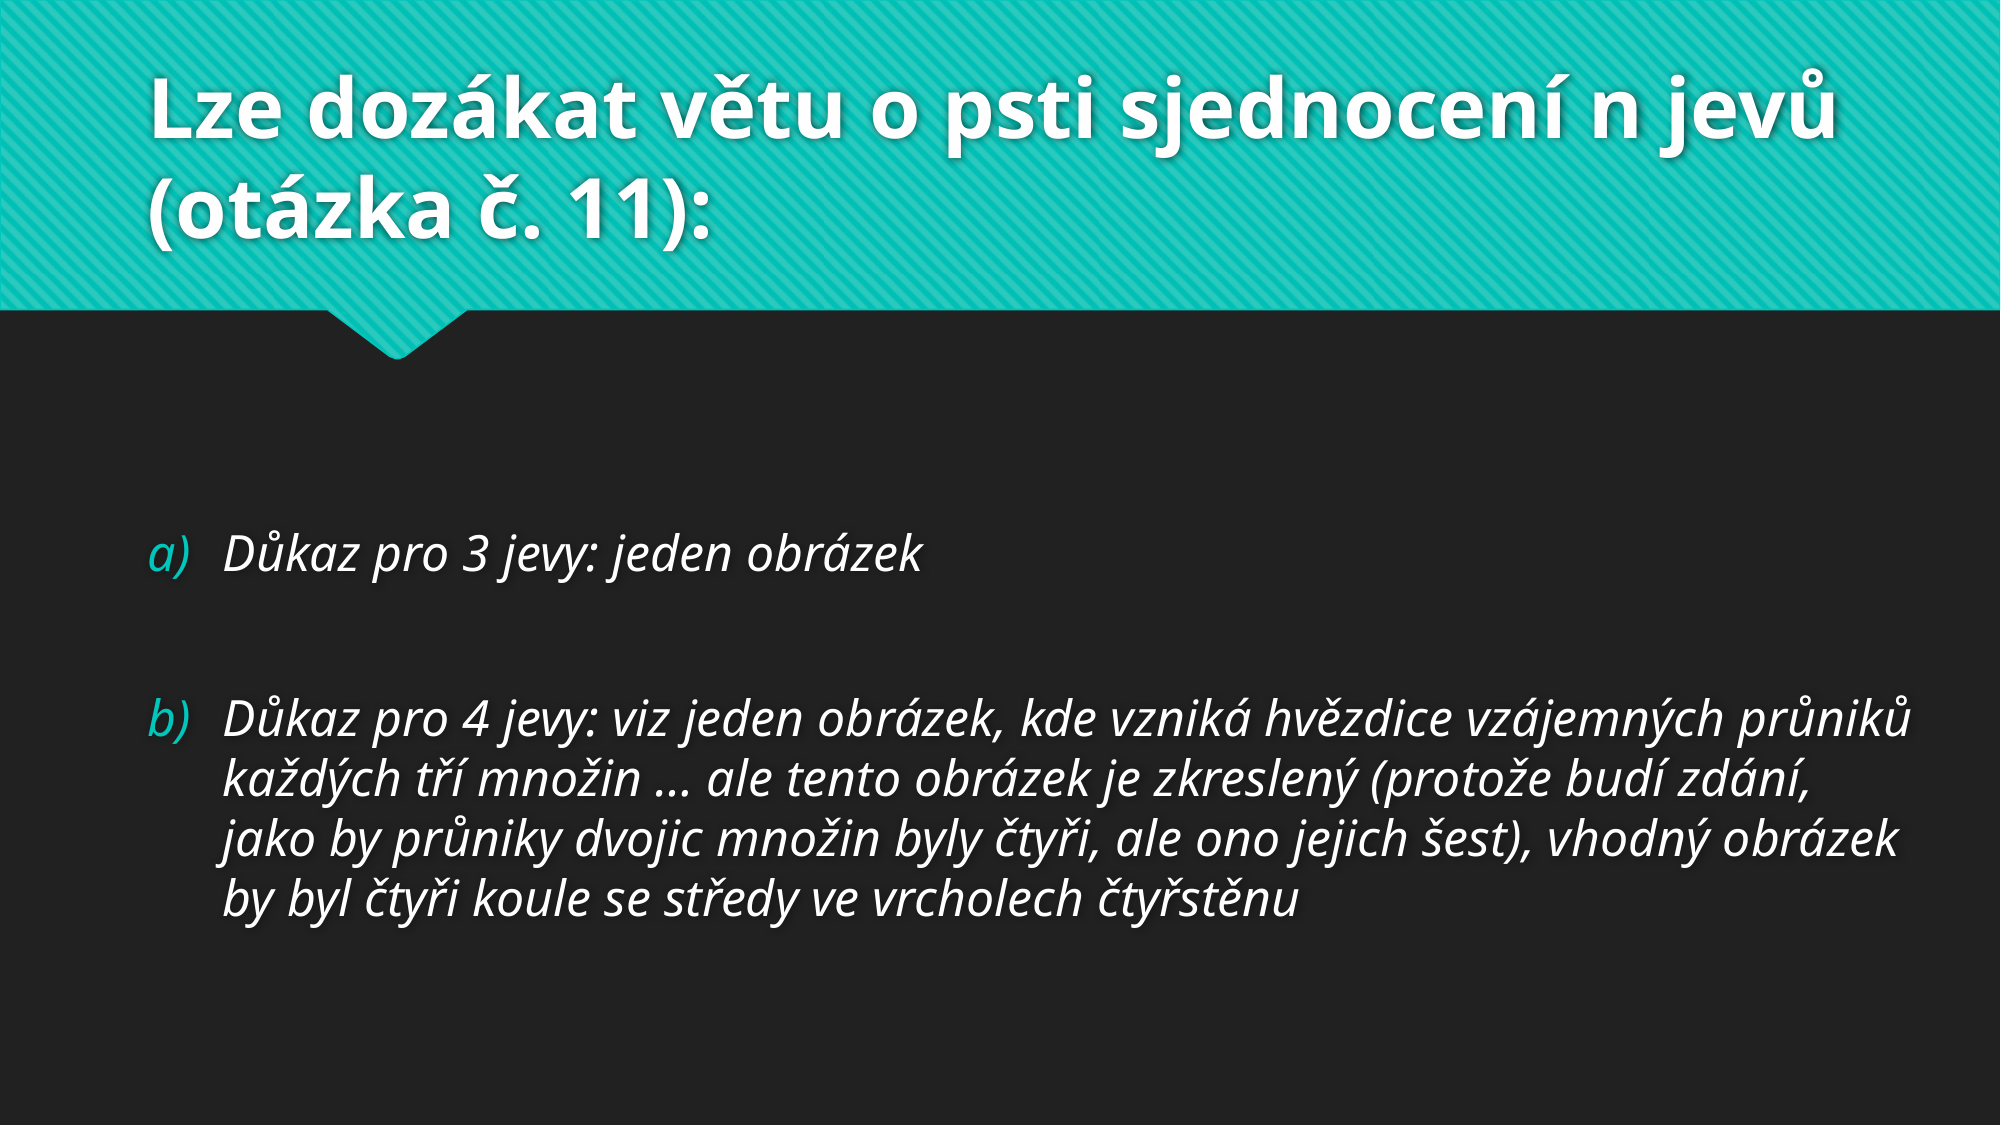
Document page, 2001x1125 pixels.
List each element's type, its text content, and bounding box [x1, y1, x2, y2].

title Lze dozákat větu o psti sjednocení n jevů (otázka č. 11): [132, 73, 1868, 263]
list Důkaz pro 3 jevy: jeden obrázek Důkaz pro 4 jevy: viz jeden obrázek, kde vzniká hvězdice vzájemných průniků každých tří množin … ale tento obrázek je zkreslený (protože budí zdání, jako by průniky dvojic množin byly čtyři, ale ono jejich šest), vhodný obrázek by byl čtyři koule se středy ve vrcholech čtyřstěnu [132, 368, 1933, 1079]
